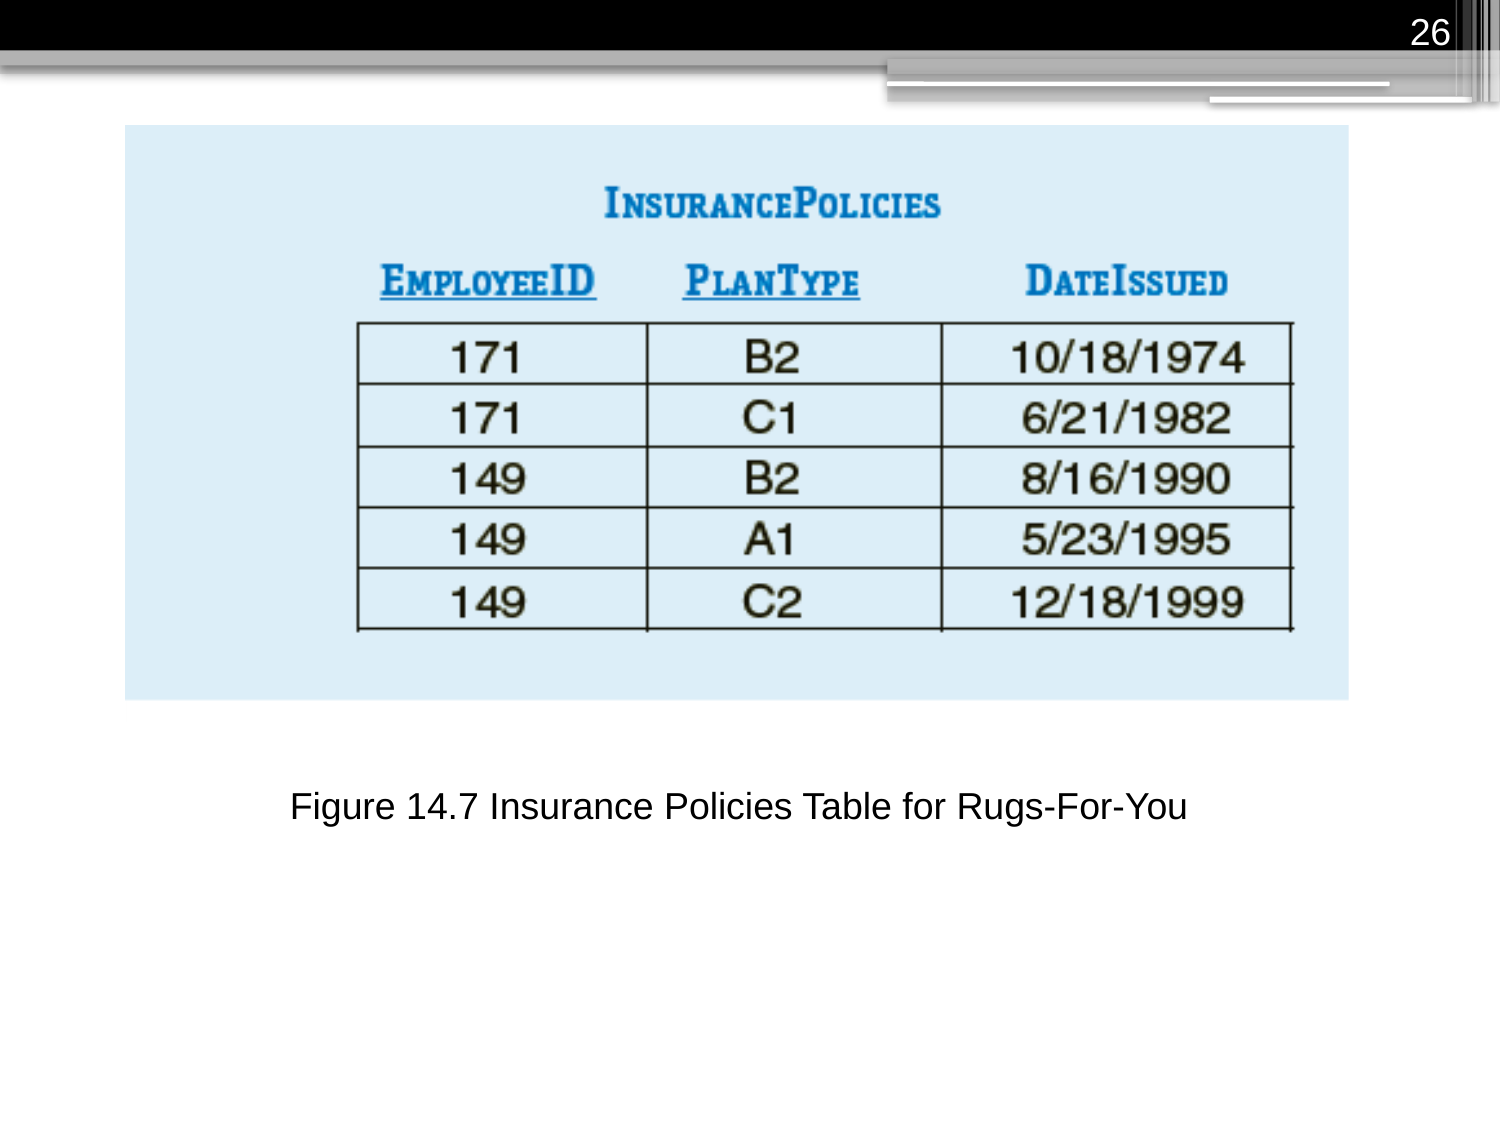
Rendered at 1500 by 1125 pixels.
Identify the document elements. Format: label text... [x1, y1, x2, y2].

text_box Figure 14.7 Insurance Policies Table for Rugs-For-You [274, 774, 1325, 835]
slide_number 26 [1341, 0, 1466, 61]
picture [124, 124, 1349, 722]
